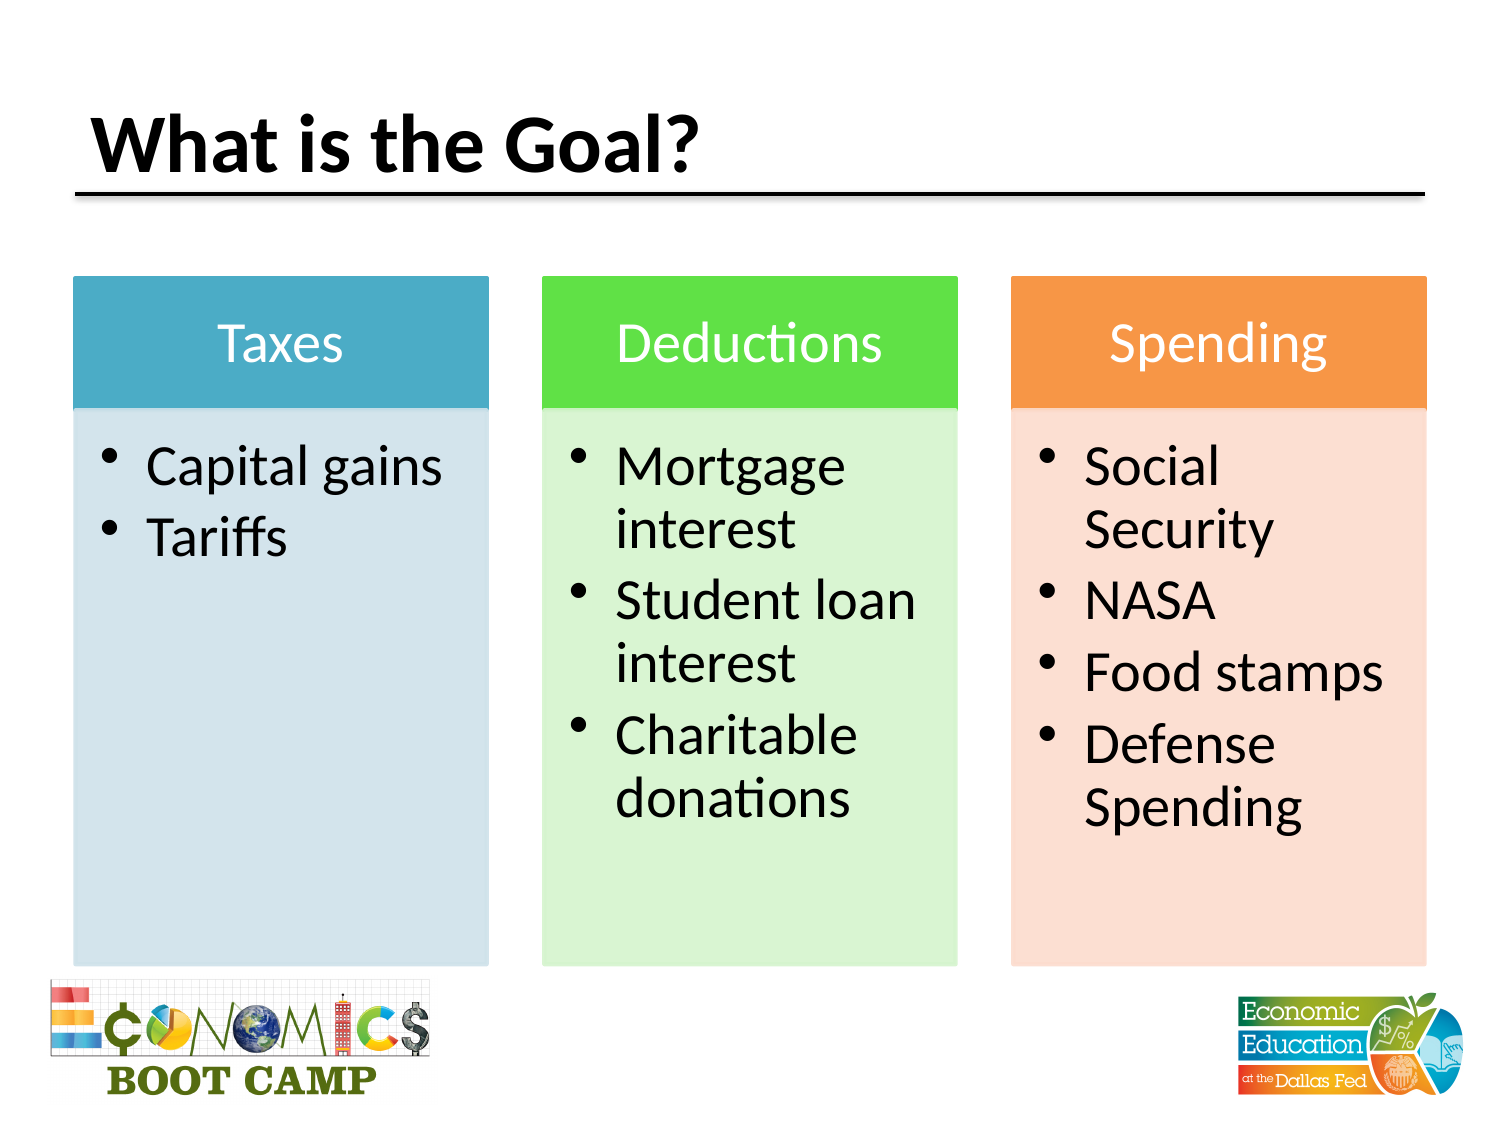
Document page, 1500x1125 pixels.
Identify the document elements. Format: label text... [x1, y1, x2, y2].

title What is the Goal? [75, 45, 1425, 233]
picture [47, 975, 438, 1105]
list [74, 262, 1426, 980]
picture [1231, 987, 1468, 1105]
